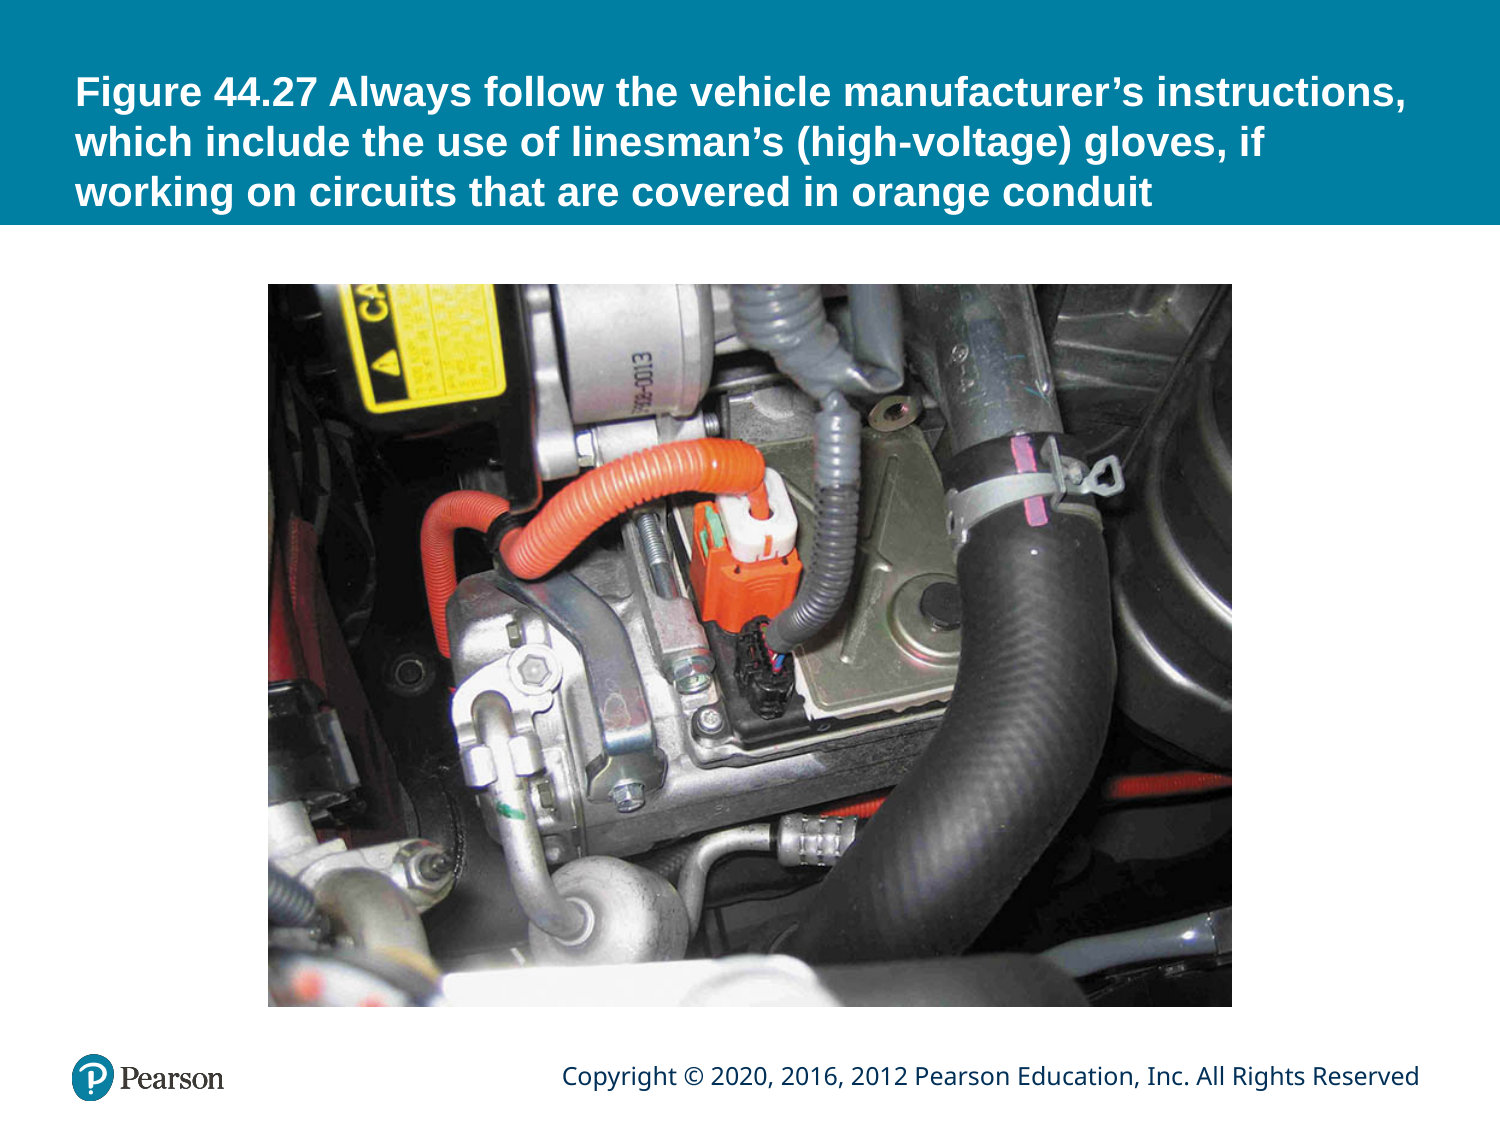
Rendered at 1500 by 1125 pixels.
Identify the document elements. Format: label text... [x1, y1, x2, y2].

picture [268, 283, 1232, 1007]
picture [72, 1054, 87, 1070]
picture [80, 1063, 106, 1088]
picture [98, 1054, 224, 1101]
picture [72, 1088, 83, 1101]
title Figure 44.27 Always follow the vehicle manufacturer’s instructions, which include the use of linesman’s (high-voltage) gloves, if working on circuits that are covered in orange conduit [75, 35, 1425, 216]
